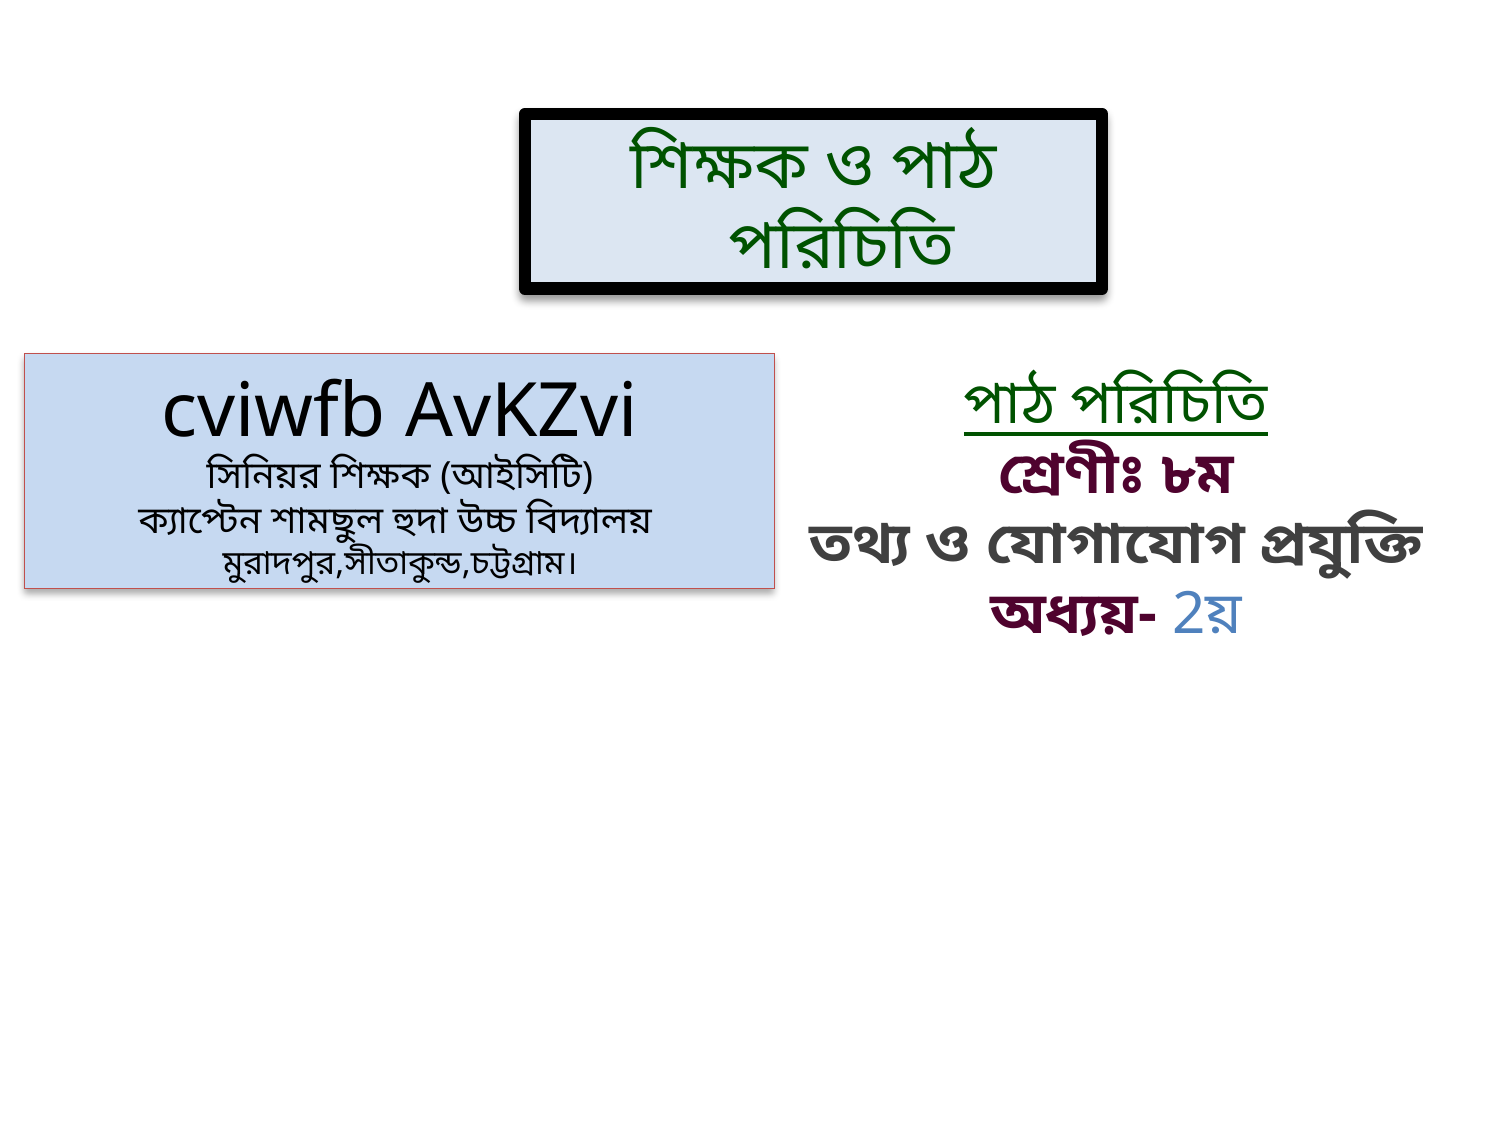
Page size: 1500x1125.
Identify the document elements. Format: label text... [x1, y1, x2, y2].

text_box cviwfb AvKZvi সিনিয়র শিক্ষক (আইসিটি) ক্যাপ্টেন শামছুল হুদা উচ্চ বিদ্যালয় মুরাদপুর,সীতাকুন্ড,চট্টগ্রাম। [24, 353, 775, 589]
text_box শিক্ষক ও পাঠ পরিচিতি [524, 114, 1102, 289]
text_box পাঠ পরিচিতি শ্রেণীঃ ৮ম তথ্য ও যোগাযোগ প্রযুক্তি অধ্যয়- 2য় [772, 358, 1460, 723]
